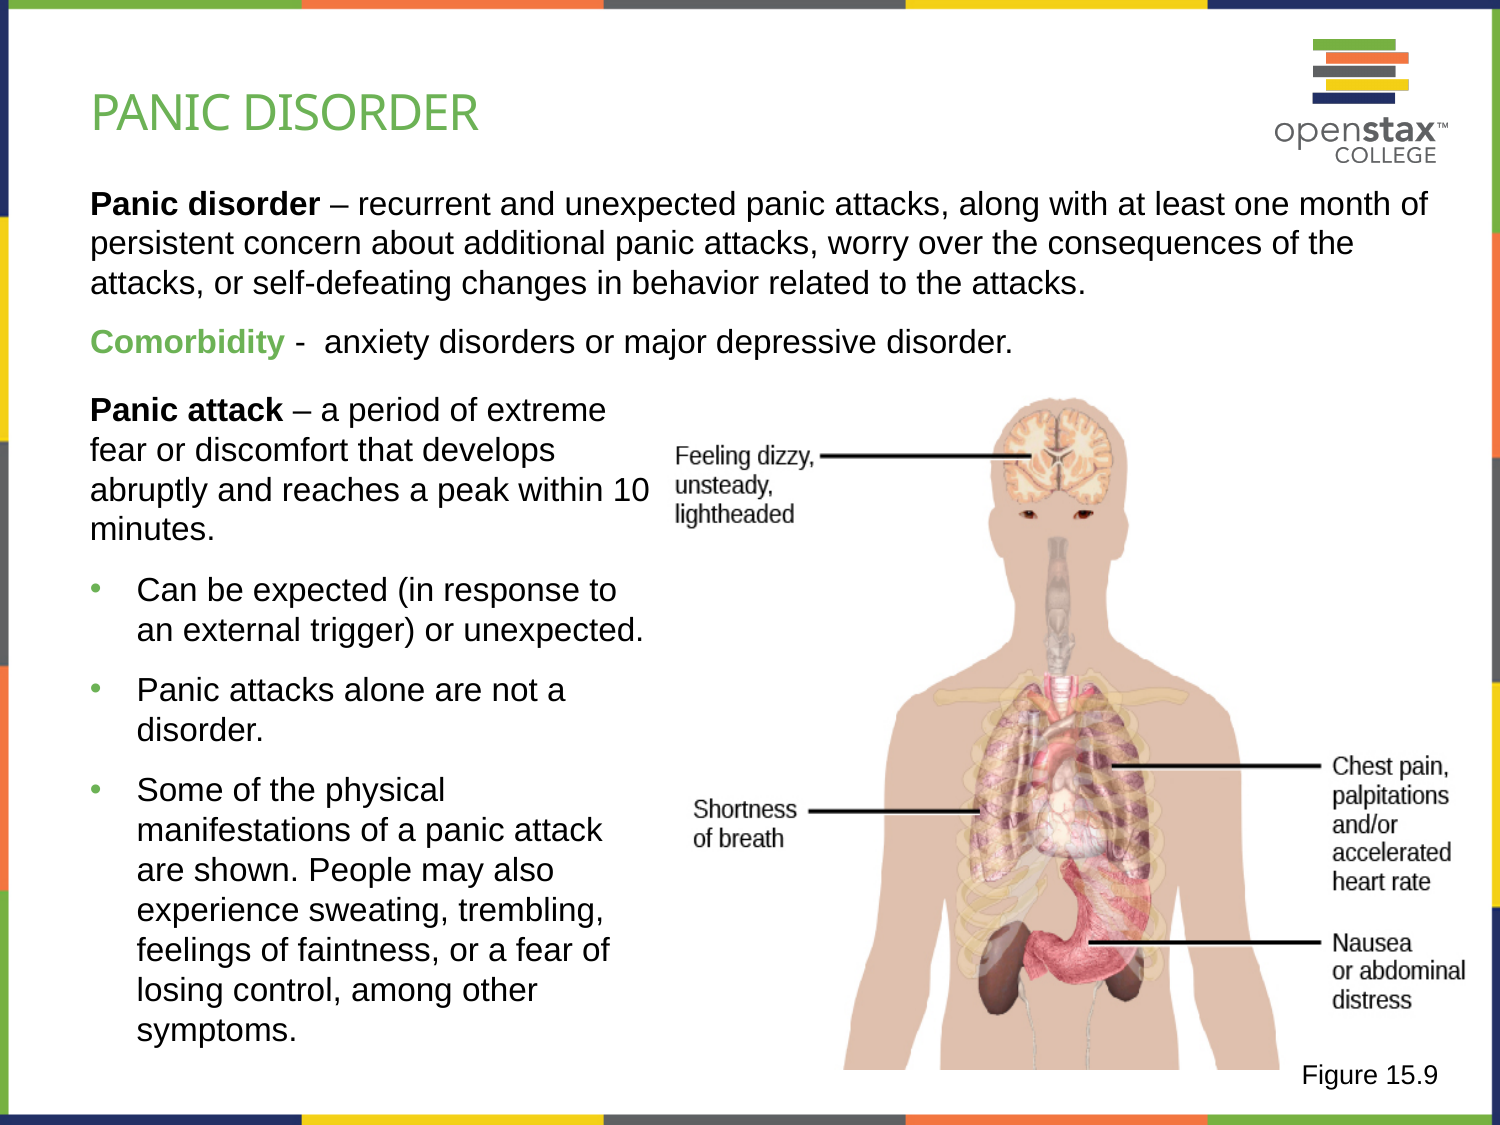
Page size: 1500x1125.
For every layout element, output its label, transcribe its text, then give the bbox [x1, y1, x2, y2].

text_box Figure 15.9 [1286, 1075, 1500, 1098]
title Panic disorder [75, 39, 1274, 148]
list Panic disorder – recurrent and unexpected panic attacks, along with at least one month of persistent concern about additional panic attacks, worry over the consequences of the attacks, or self-defeating changes in behavior related to the attacks. Comorbidity - anxiety disorders or major depressive disorder. [75, 174, 1448, 381]
picture [0, 0, 1500, 1125]
text_box Panic attack – a period of extreme fear or discomfort that develops abruptly and reaches a peak within 10 minutes. Can be expected (in response to an external trigger) or unexpected. Panic attacks alone are not a disorder. Some of the physical manifestations of a panic attack are shown. People may also experience sweating, trembling, feelings of faintness, or a fear of losing control, among other symptoms. [74, 380, 669, 1116]
